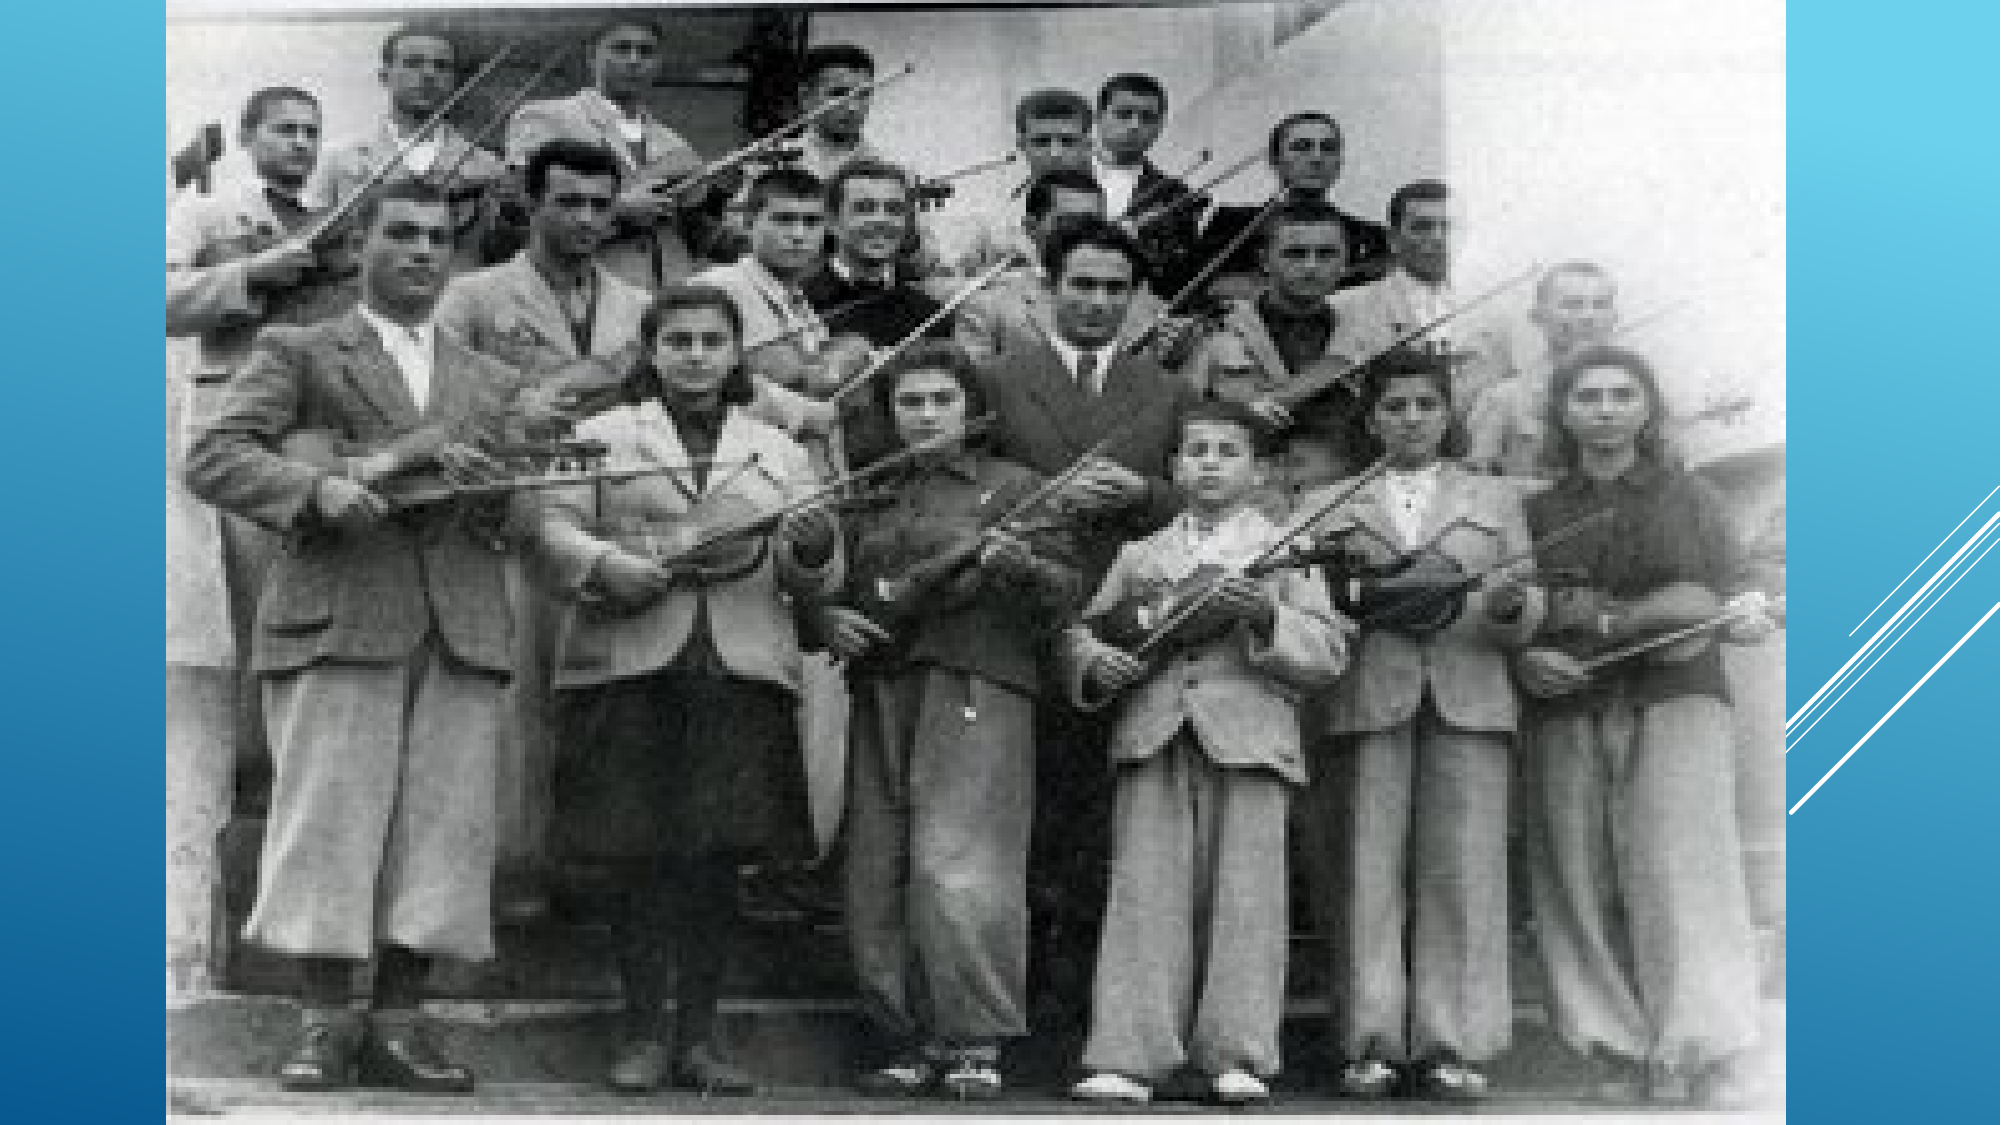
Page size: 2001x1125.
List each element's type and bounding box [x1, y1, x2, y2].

picture [166, 0, 1786, 1125]
